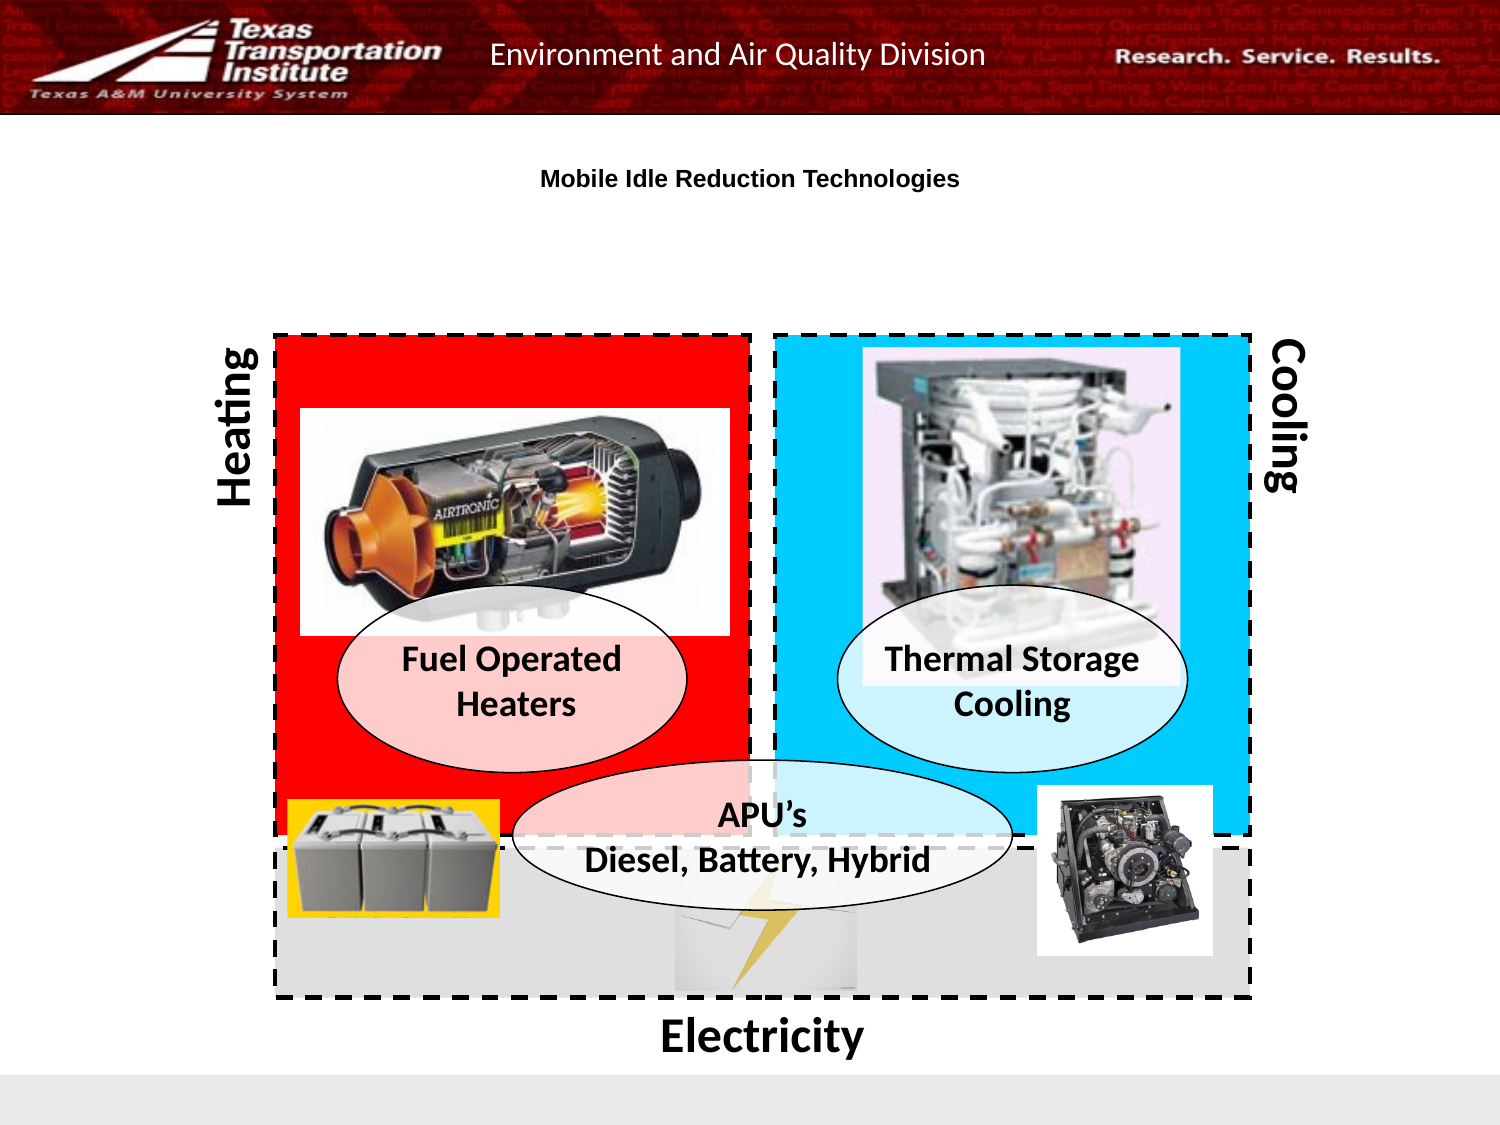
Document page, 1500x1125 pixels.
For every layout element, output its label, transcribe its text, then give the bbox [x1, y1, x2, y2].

text_box [274, 847, 675, 998]
text_box Heating [199, 347, 260, 573]
text_box APU’s Diesel, Battery, Hybrid [512, 760, 1013, 905]
picture [0, 0, 1500, 113]
text_box Thermal Storage Cooling [837, 635, 1188, 773]
text_box [855, 847, 1250, 998]
text_box [275, 335, 750, 836]
picture [1037, 786, 1213, 956]
picture [287, 799, 501, 918]
picture [674, 855, 857, 991]
picture [299, 408, 730, 636]
text_box Cooling [1262, 338, 1323, 548]
title Mobile Idle Reduction Technologies [75, 125, 1425, 200]
text_box [774, 335, 1250, 836]
picture [862, 348, 1181, 686]
text_box Fuel Operated Heaters [337, 643, 687, 773]
text_box Electricity [600, 1002, 925, 1063]
